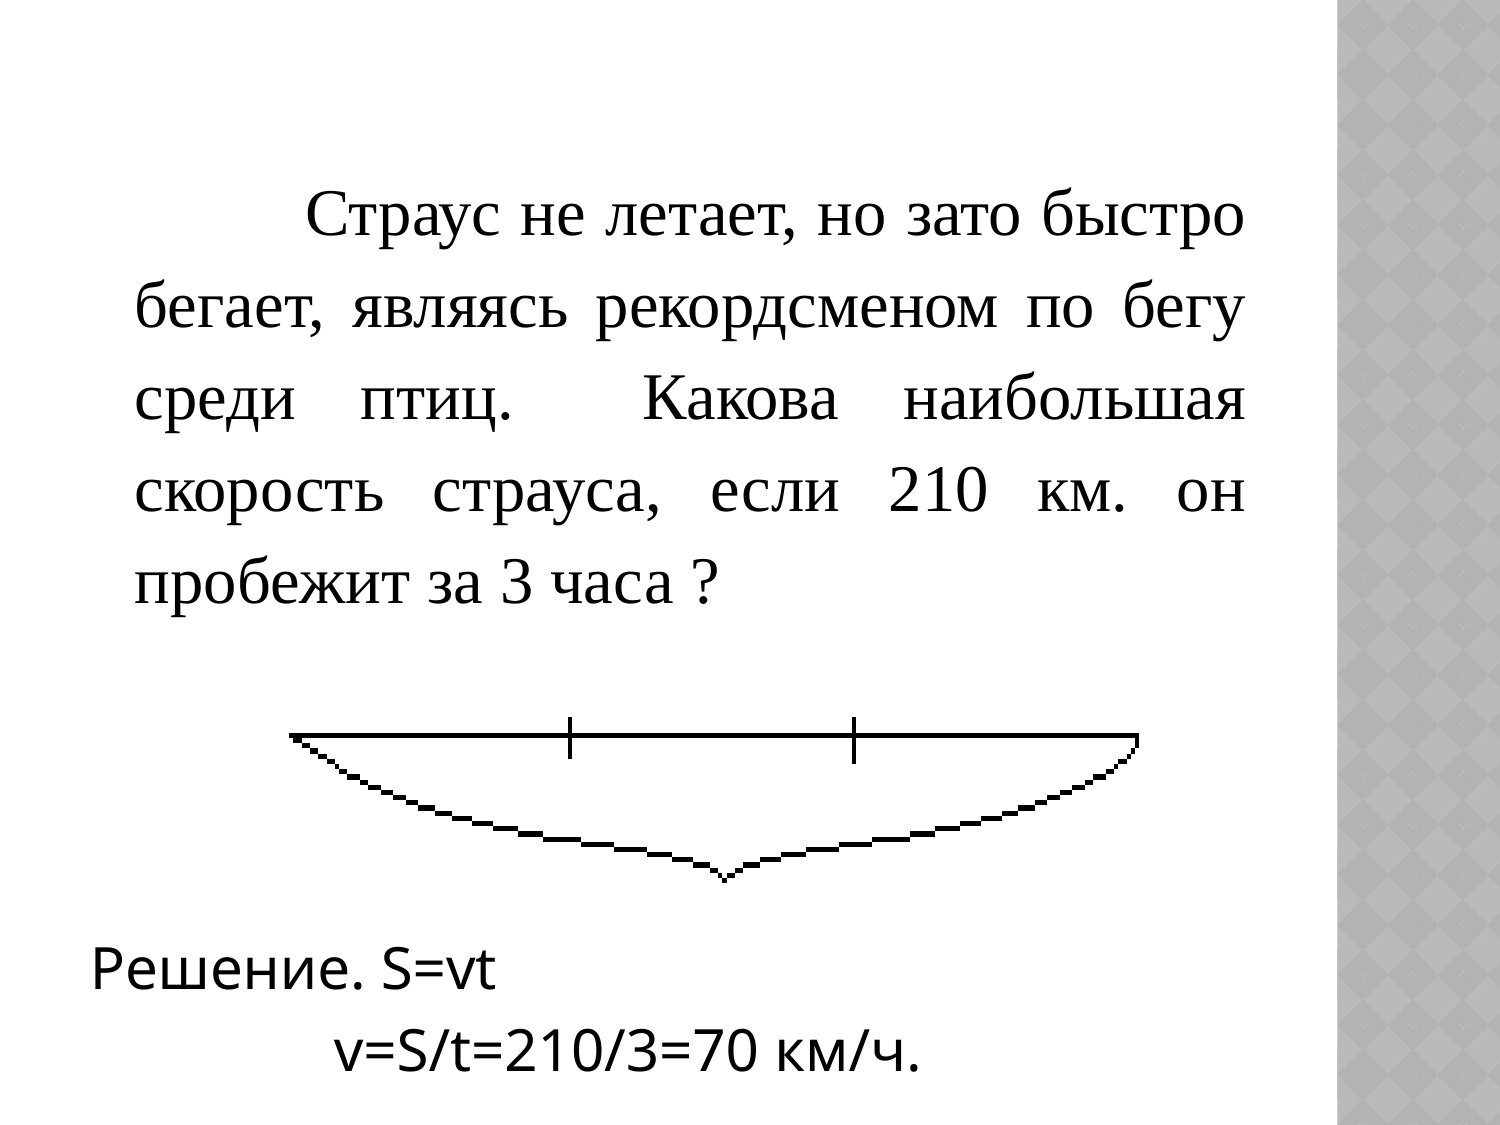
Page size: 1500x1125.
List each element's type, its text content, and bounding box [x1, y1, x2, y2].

list Страус не летает, но зато быстро бегает, являясь рекордсменом по бегу среди птиц. Какова наибольшая скорость страуса, если 210 км. он пробежит за 3 часа ? Решение. S=vt v=S/t=210/3=70 км/ч. [75, 149, 1263, 1106]
picture [276, 691, 1152, 894]
